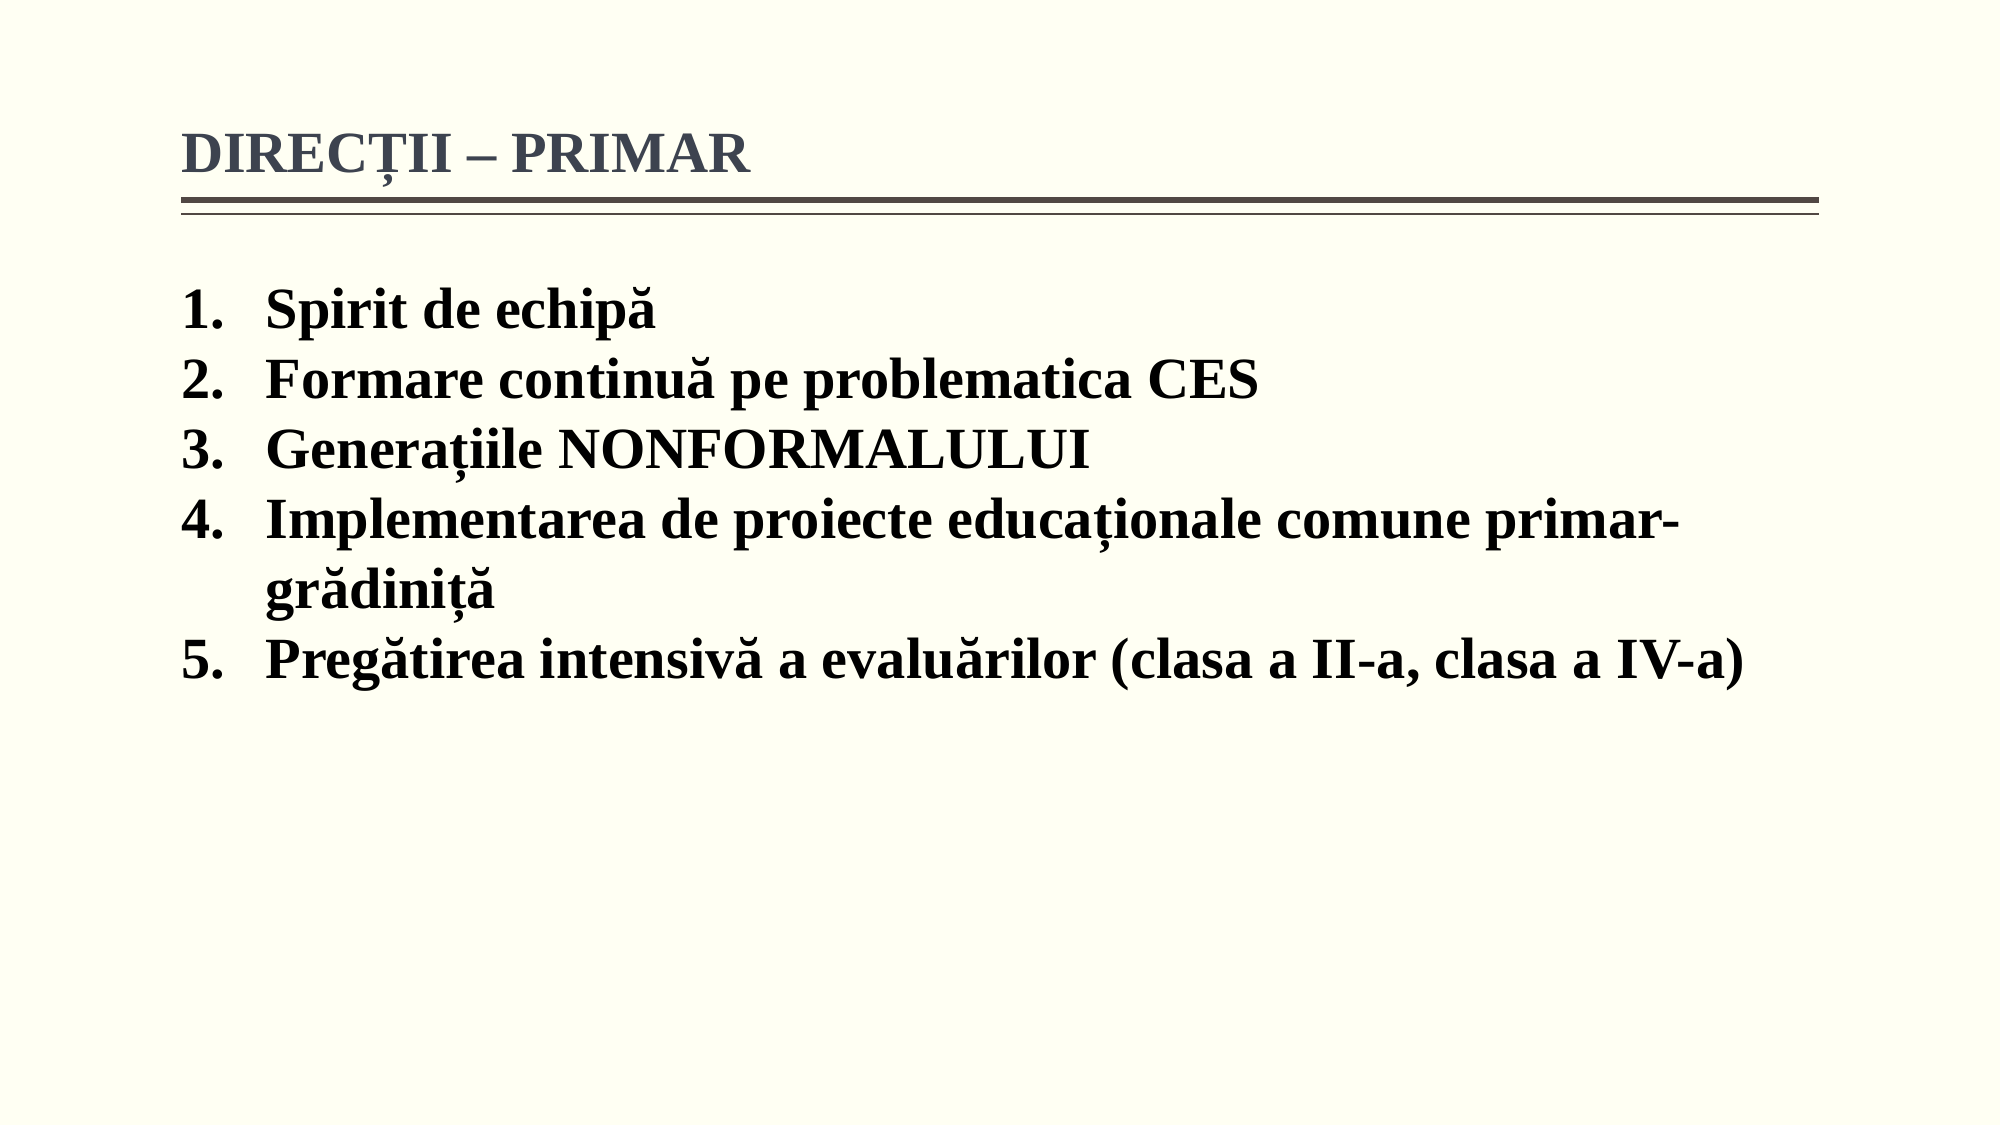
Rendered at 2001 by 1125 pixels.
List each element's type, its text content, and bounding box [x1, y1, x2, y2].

list Spirit de echipă Formare continuă pe problematica CES Generațiile NONFORMALULUI Implementarea de proiecte educaționale comune primar-grădiniță Pregătirea intensivă a evaluărilor (clasa a II-a, clasa a IV-a) [181, 262, 1819, 1013]
title DIRECȚII – PRIMAR [181, 12, 1819, 193]
